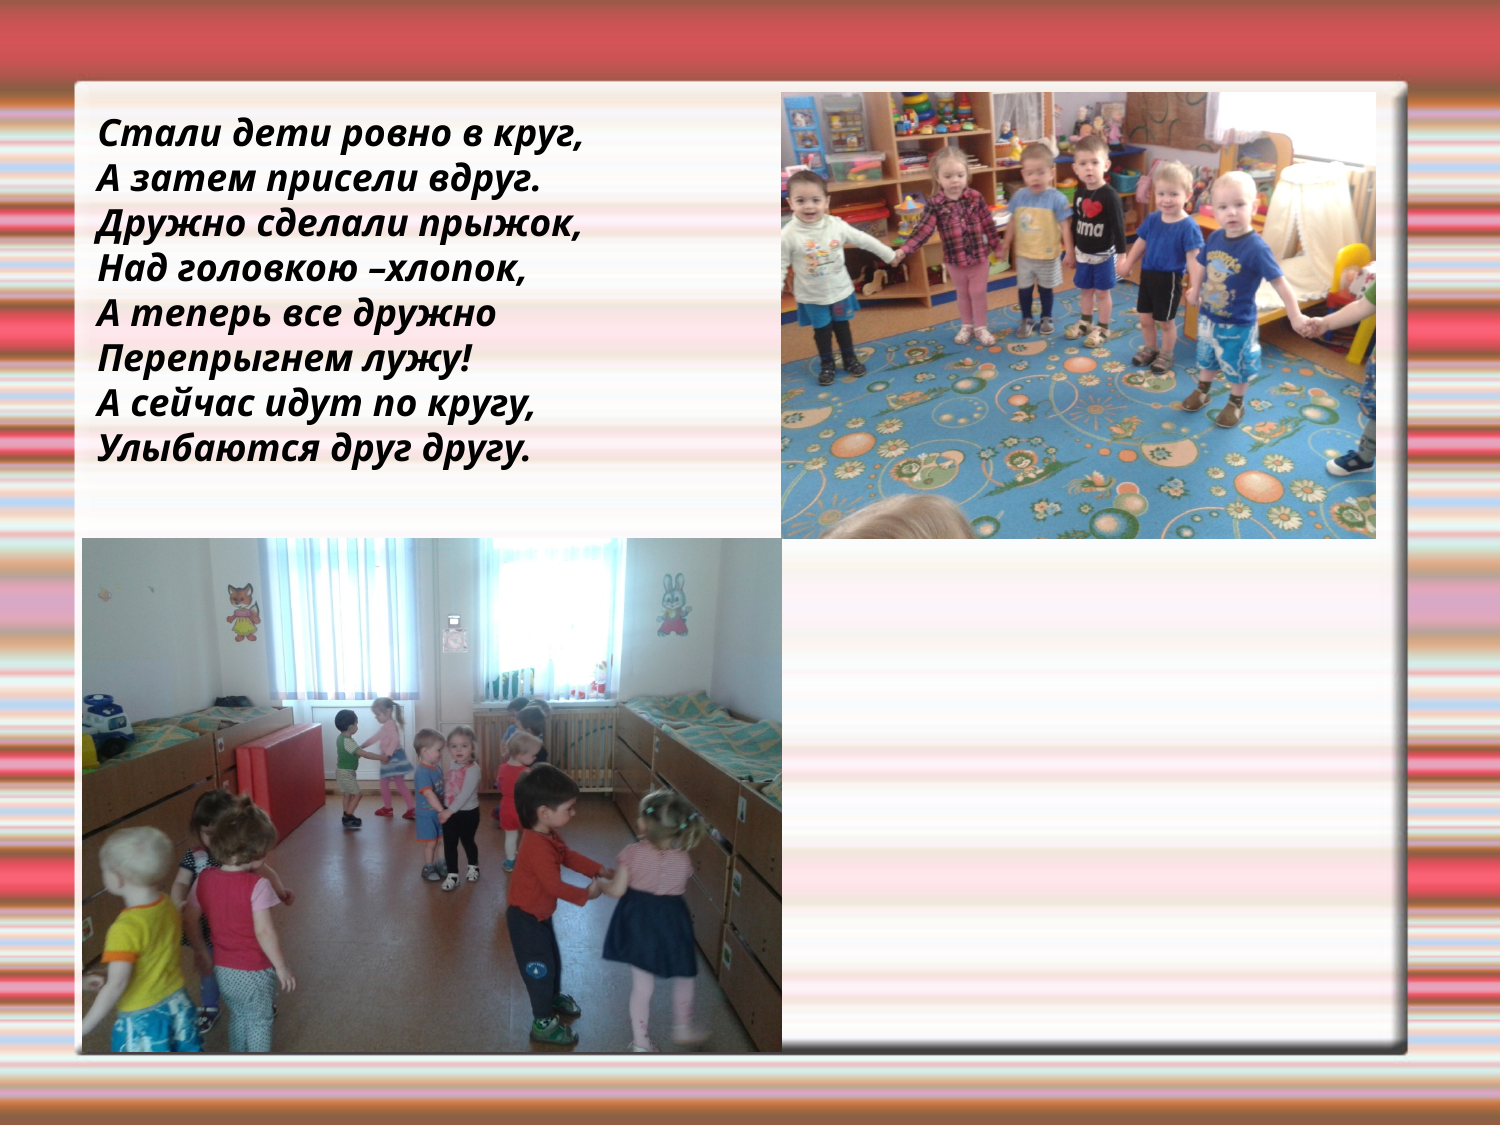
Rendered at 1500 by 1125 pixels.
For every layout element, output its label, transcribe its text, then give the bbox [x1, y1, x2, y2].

text_box Стали дети ровно в круг, А затем присели вдруг. Дружно сделали прыжок, Над головкою –хлопок, А теперь все дружно Перепрыгнем лужу! А сейчас идут по кругу, Улыбаются друг другу. [82, 101, 664, 477]
picture [0, 0, 1500, 1125]
